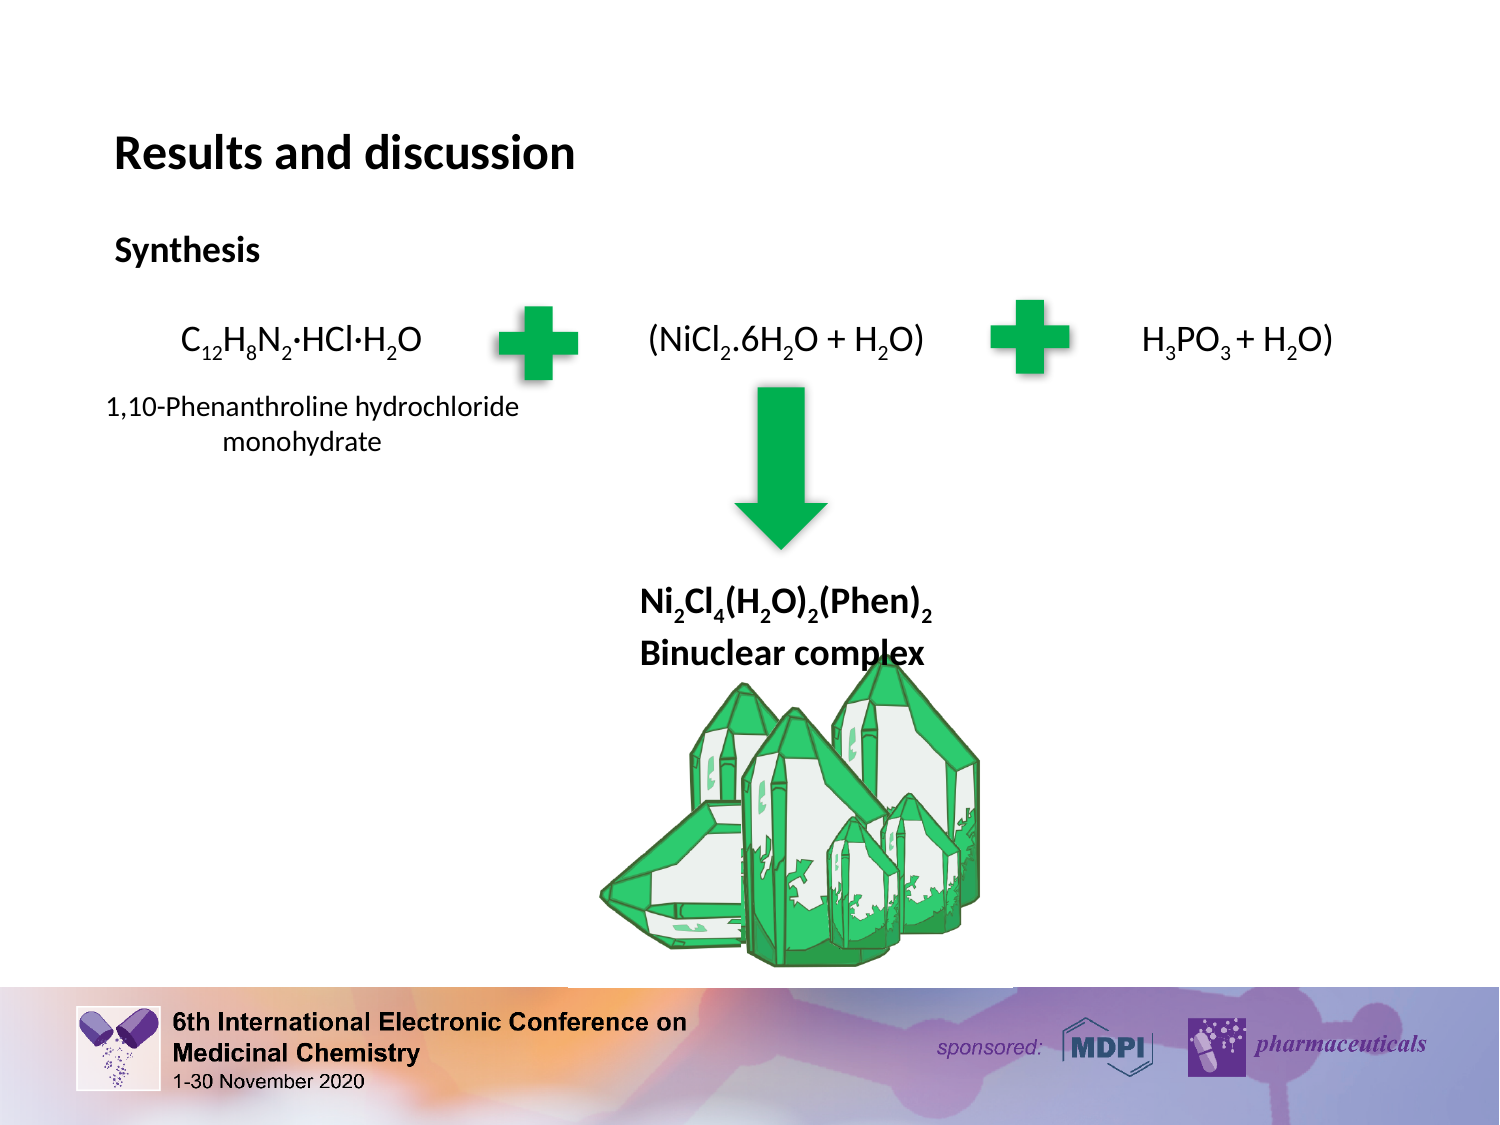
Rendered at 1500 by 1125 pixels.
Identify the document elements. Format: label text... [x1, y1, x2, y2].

text_box (NiCl2.6H2O + H2O) [632, 306, 949, 373]
text_box [497, 304, 580, 382]
text_box C12H8N2·HCl·H2O [166, 306, 446, 373]
text_box 1,10-Phenanthroline hydrochloride monohydrate [90, 380, 579, 465]
text_box Results and discussion Synthesis [99, 112, 1438, 278]
text_box H3PO3 + H2O) [1127, 306, 1358, 373]
text_box [732, 385, 831, 553]
text_box Ni2Cl4(H2O)2(Phen)2 Binuclear complex [624, 568, 990, 639]
picture [0, 640, 1499, 1125]
text_box [988, 298, 1072, 376]
